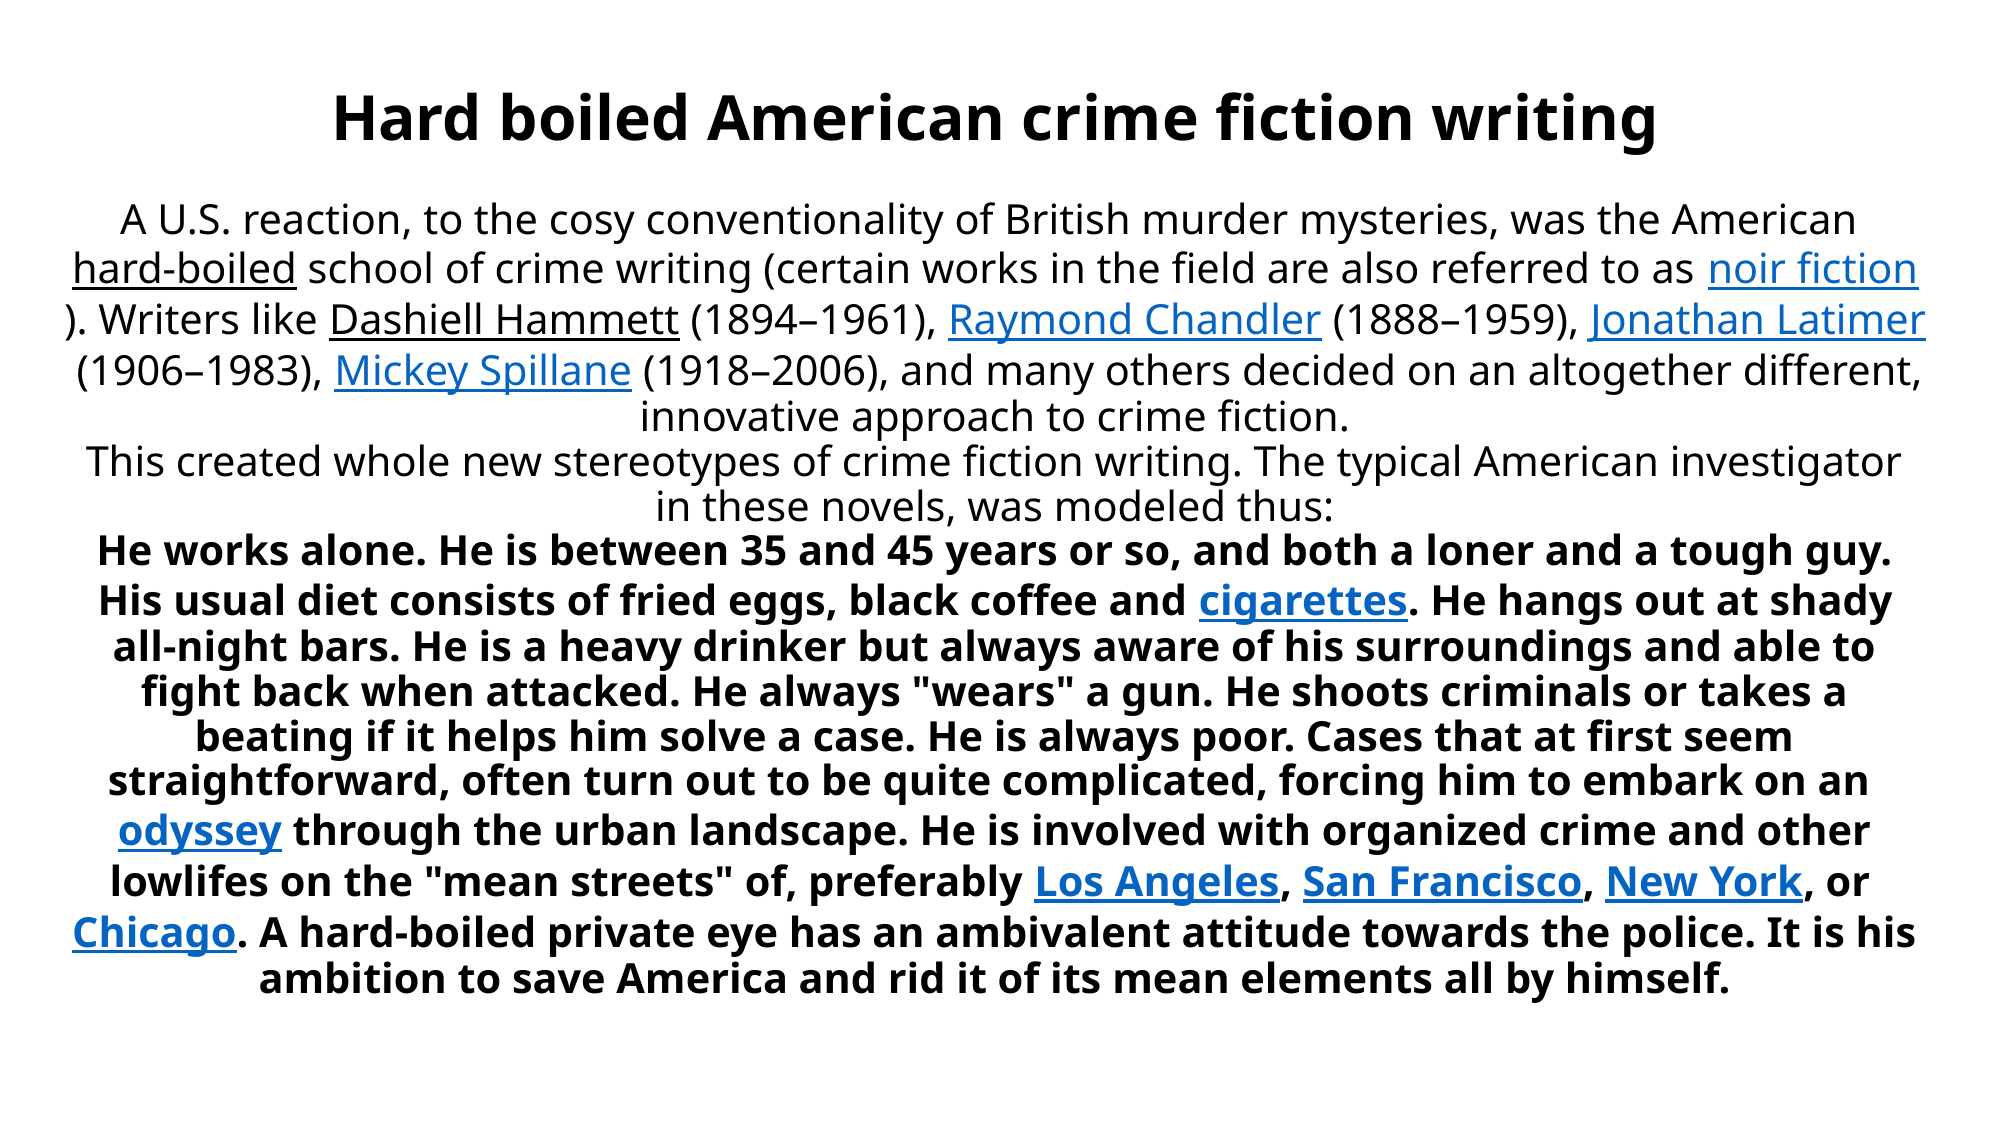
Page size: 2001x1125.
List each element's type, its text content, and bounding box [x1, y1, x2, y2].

title Hard boiled American crime fiction writing A U.S. reaction, to the cosy conventionality of British murder mysteries, was the American hard-boiled school of crime writing (certain works in the field are also referred to as noir fiction). Writers like Dashiell Hammett (1894–1961), Raymond Chandler (1888–1959), Jonathan Latimer (1906–1983), Mickey Spillane (1918–2006), and many others decided on an altogether different, innovative approach to crime fiction. This created whole new stereotypes of crime fiction writing. The typical American investigator in these novels, was modeled thus: He works alone. He is between 35 and 45 years or so, and both a loner and a tough guy. His usual diet consists of fried eggs, black coffee and cigarettes. He hangs out at shady all-night bars. He is a heavy drinker but always aware of his surroundings and able to fight back when attacked. He always "wears" a gun. He shoots criminals or takes a beating if it helps him solve a case. He is always poor. Cases that at first seem straightforward, often turn out to be quite complicated, forcing him to embark on an odyssey through the urban landscape. He is involved with organized crime and other lowlifes on the "mean streets" of, preferably Los Angeles, San Francisco, New York, or Chicago. A hard-boiled private eye has an ambivalent attitude towards the police. It is his ambition to save America and rid it of its mean elements all by himself. [48, 67, 1942, 1060]
